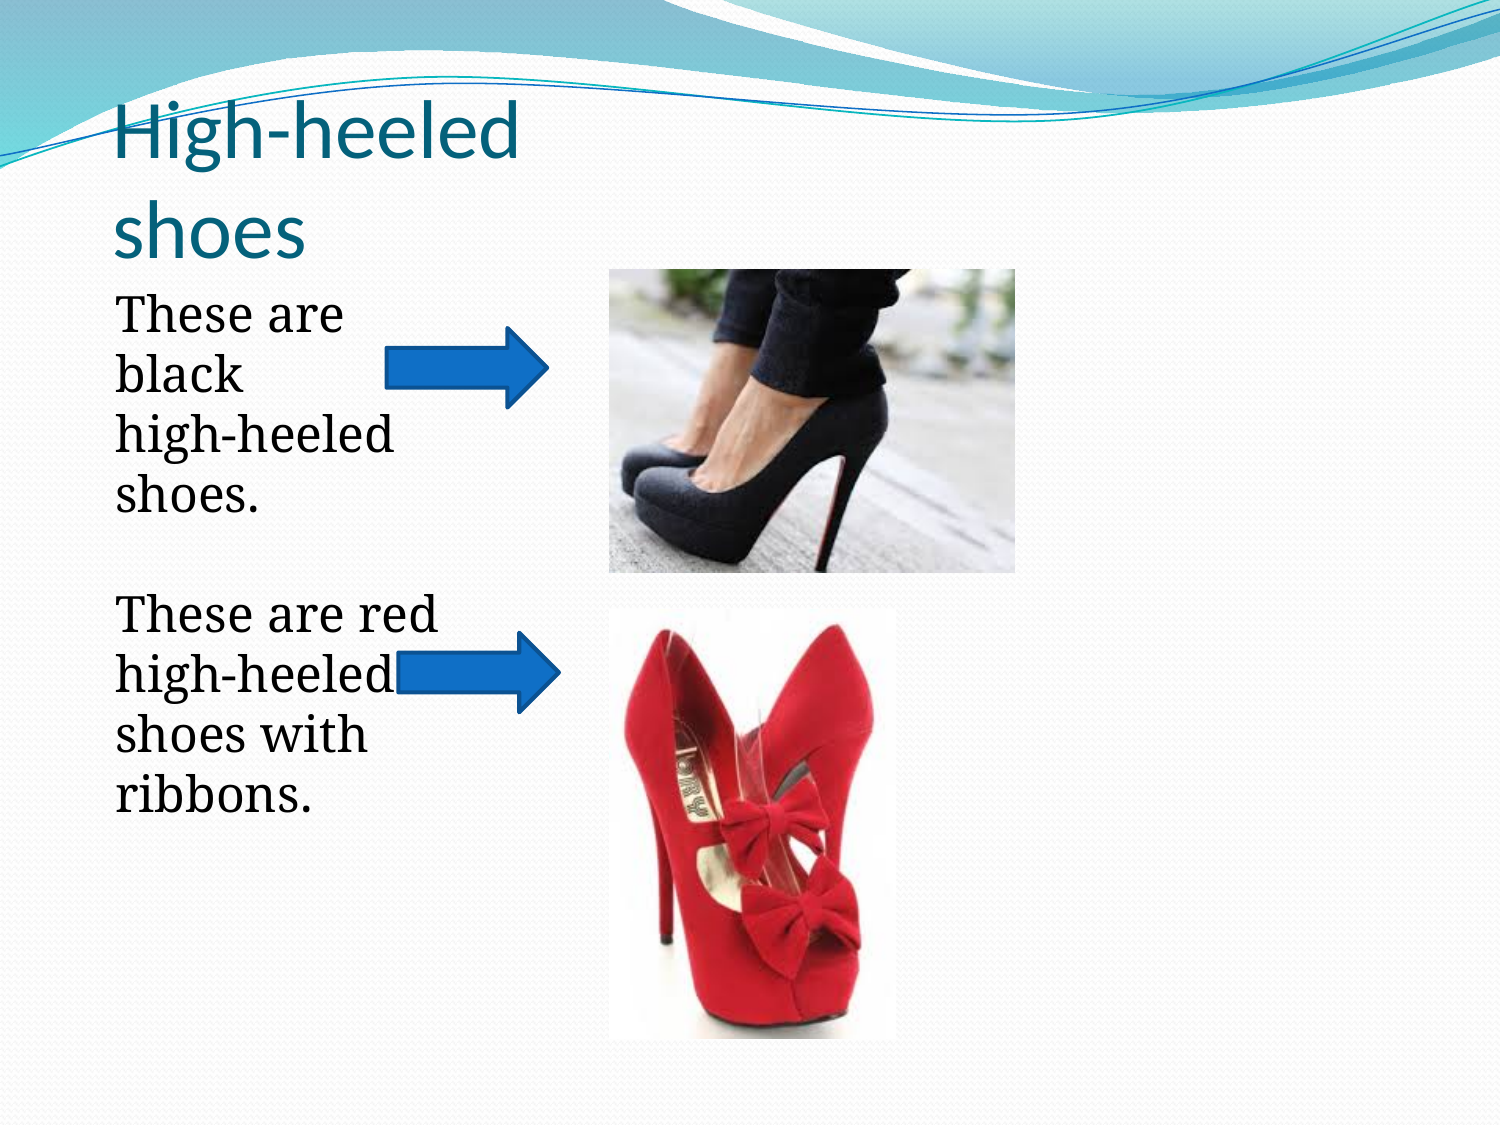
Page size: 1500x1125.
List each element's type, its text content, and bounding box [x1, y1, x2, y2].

title High-heeled shoes [112, 84, 563, 275]
text_box [396, 630, 561, 715]
list These are black high-heeled shoes. These are red high-heeled shoes with ribbons. [112, 275, 563, 1025]
text_box [384, 326, 550, 410]
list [609, 269, 1015, 573]
picture [609, 609, 896, 1040]
